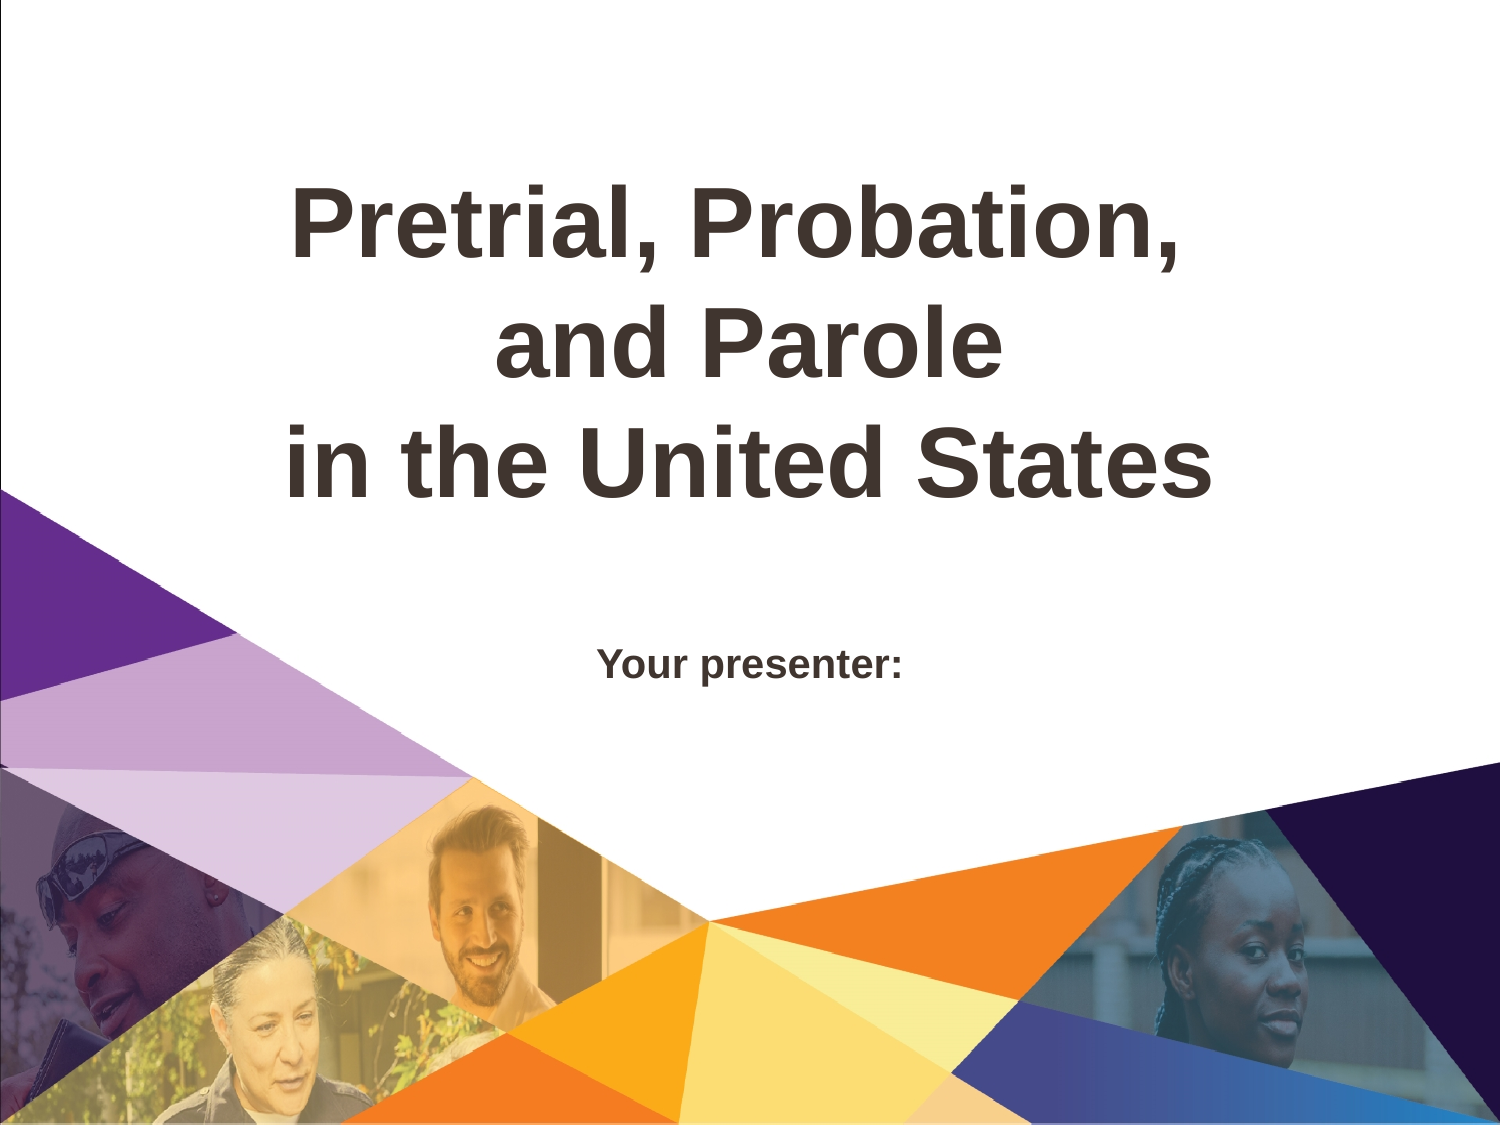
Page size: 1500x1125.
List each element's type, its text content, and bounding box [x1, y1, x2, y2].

text_box Pretrial, Probation, and Parole in the United States Your presenter: [138, 149, 1361, 895]
picture [0, 0, 1500, 1125]
